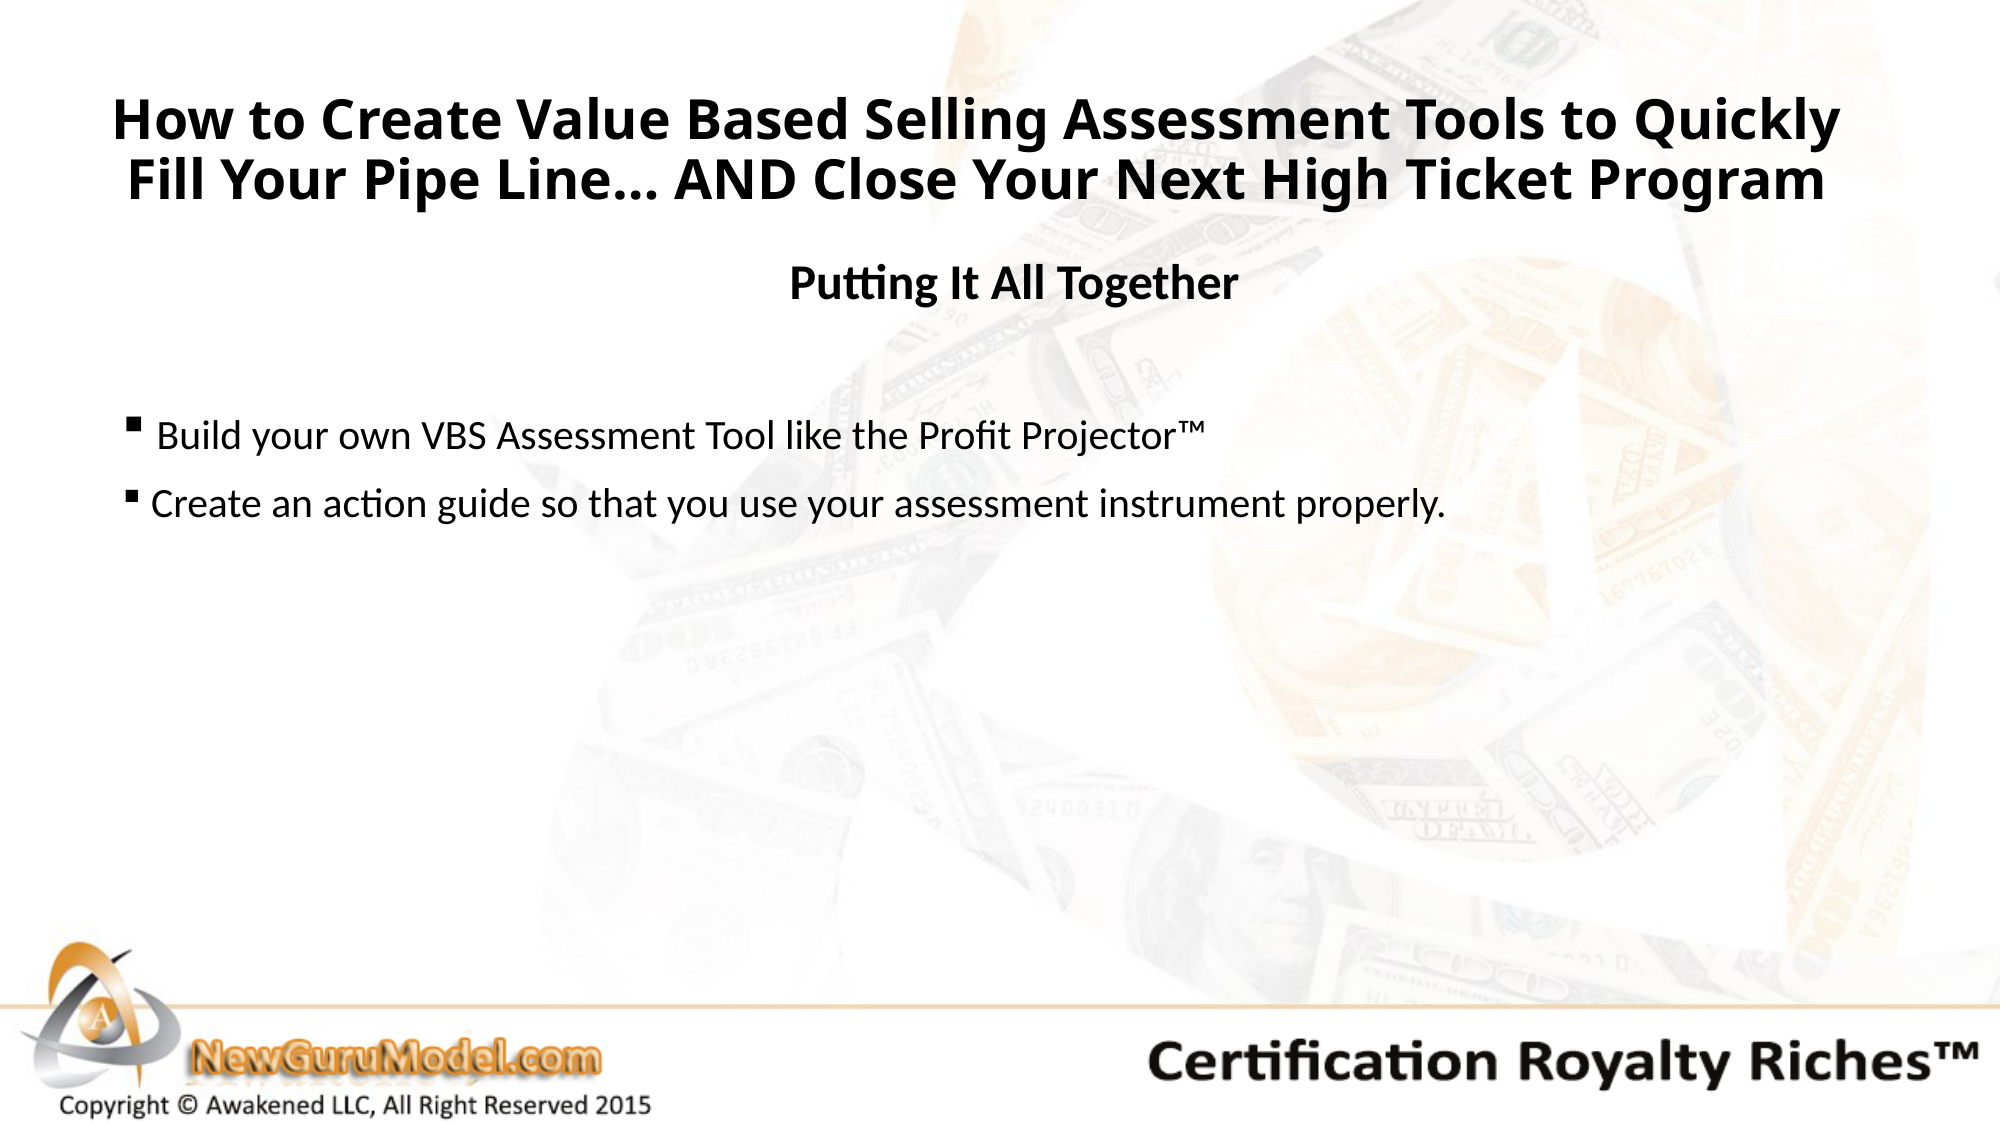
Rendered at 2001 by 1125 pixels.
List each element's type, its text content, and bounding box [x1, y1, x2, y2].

title How to Create Value Based Selling Assessment Tools to Quickly Fill Your Pipe Line… AND Close Your Next High Ticket Program [75, 54, 1880, 219]
subtitle Putting It All Together Build your own VBS Assessment Tool like the Profit Projector™ Create an action guide so that you use your assessment instrument properly. [107, 249, 1922, 863]
picture [0, 0, 2000, 1125]
